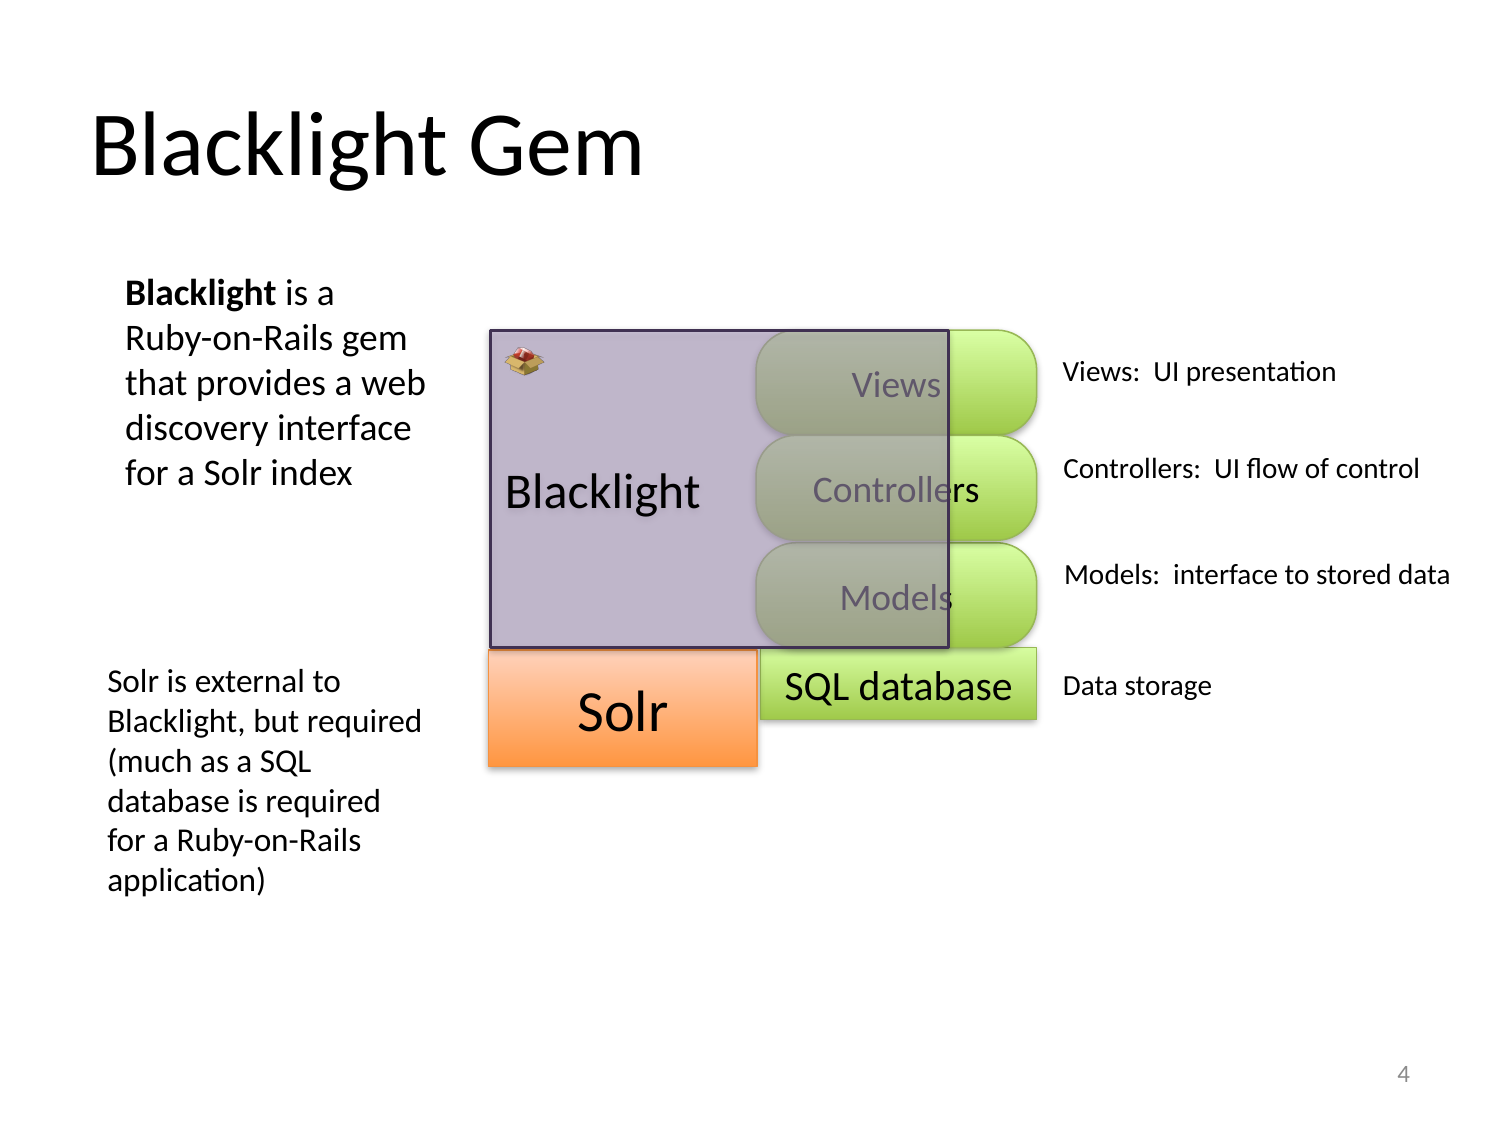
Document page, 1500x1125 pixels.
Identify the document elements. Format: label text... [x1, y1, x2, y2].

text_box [489, 329, 949, 648]
text_box Views: UI presentation [1047, 344, 1352, 395]
text_box Models [954, 545, 1038, 649]
text_box Models: interface to stored data [1049, 548, 1466, 598]
title Blacklight Gem [75, 45, 1425, 233]
text_box SQL database [762, 647, 1037, 720]
slide_number 4 [1074, 1042, 1425, 1103]
text_box Controllers [954, 434, 1038, 542]
text_box Data storage [1048, 658, 1228, 709]
text_box Blacklight is a Ruby-on-Rails gem that provides a web discovery interface for a Solr index [110, 260, 442, 501]
text_box Views [951, 329, 1038, 435]
text_box Solr is external to Blacklight, but required (much as a SQL database is required for a Ruby-on-Rails application) [92, 651, 442, 906]
text_box Controllers: UI flow of control [1048, 441, 1436, 492]
text_box Solr [488, 656, 758, 767]
